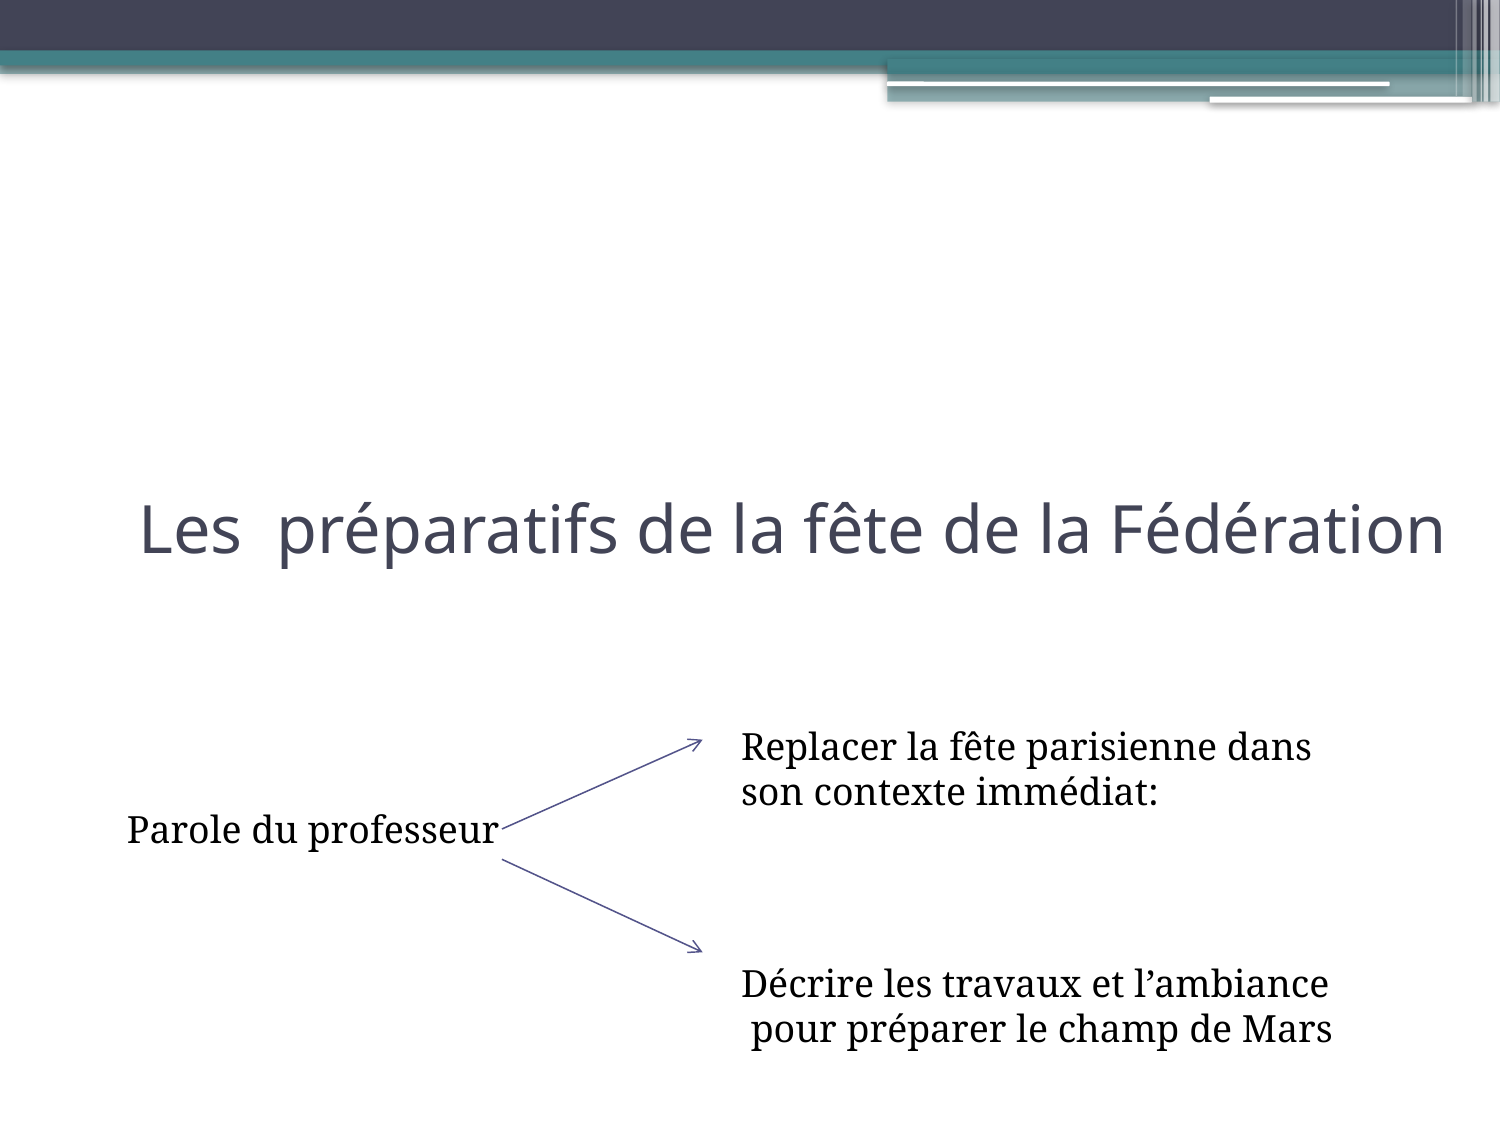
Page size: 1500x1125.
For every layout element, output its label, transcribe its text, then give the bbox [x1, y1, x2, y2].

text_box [501, 858, 703, 953]
text_box Replacer la fête parisienne dans son contexte immédiat: [726, 715, 1353, 821]
title Les préparatifs de la fête de la Fédération [112, 479, 1463, 655]
text_box Décrire les travaux et l’ambiance pour préparer le champ de Mars [726, 952, 1353, 1057]
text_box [501, 739, 703, 830]
text_box Parole du professeur [112, 798, 538, 859]
